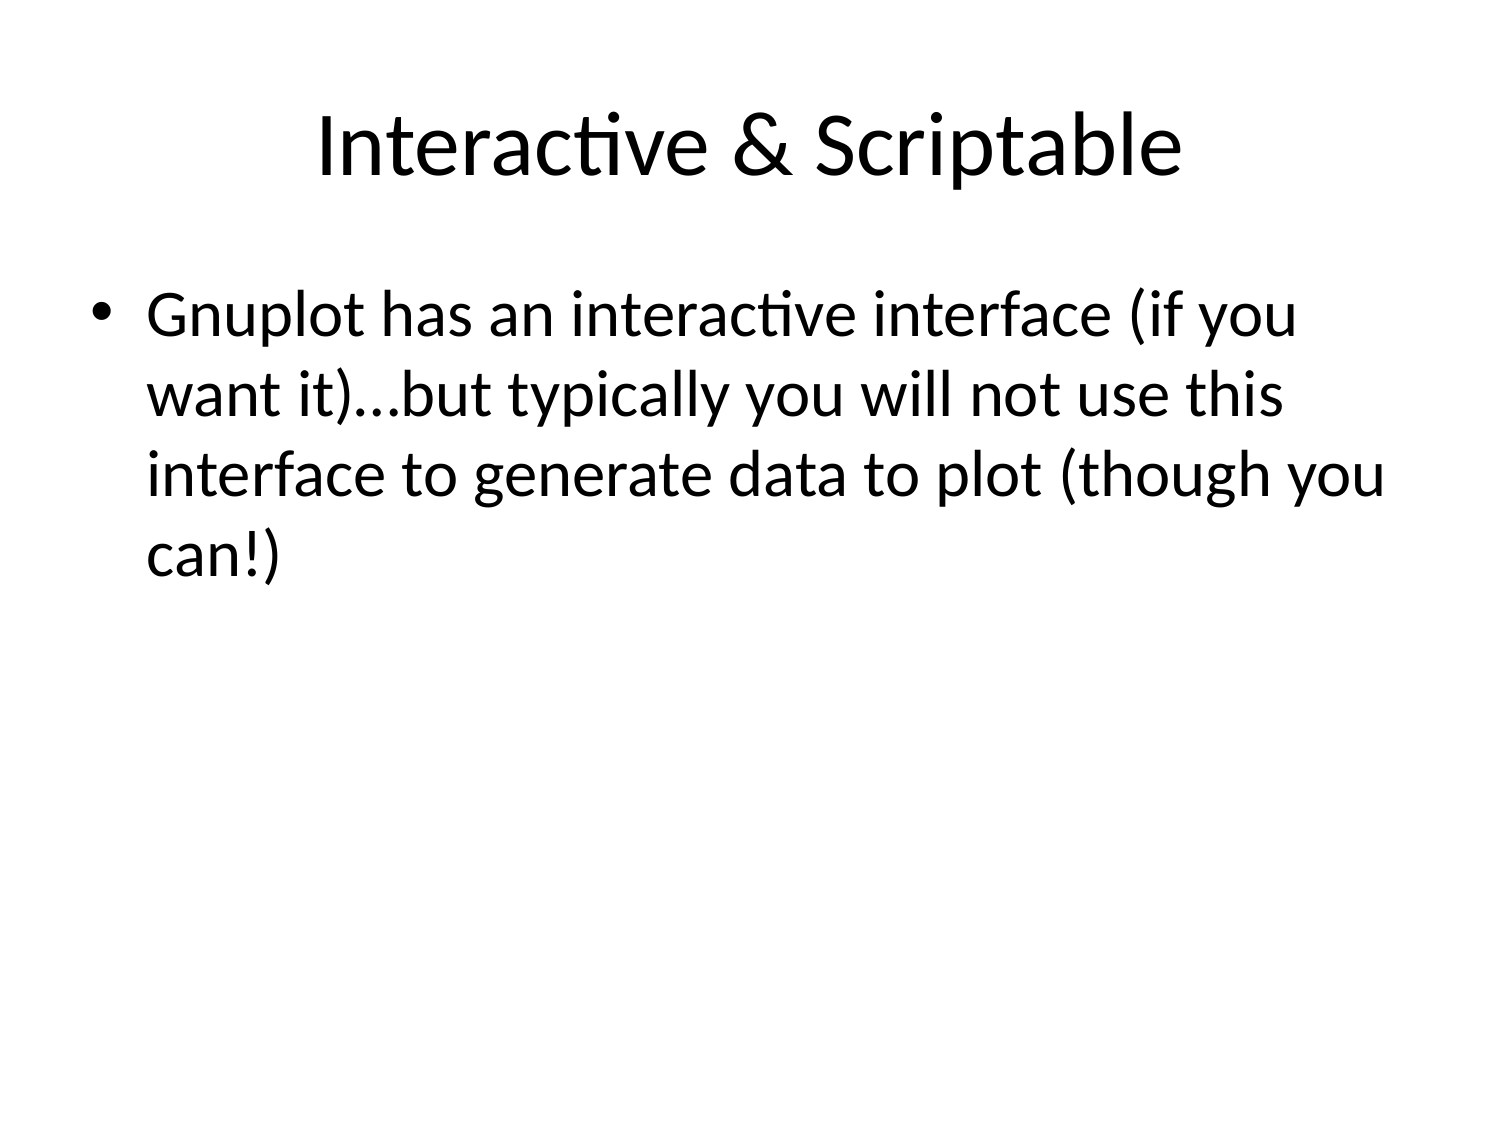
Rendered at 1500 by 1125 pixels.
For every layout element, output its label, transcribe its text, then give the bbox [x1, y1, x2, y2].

title Interactive & Scriptable [75, 45, 1425, 233]
list Gnuplot has an interactive interface (if you want it)…but typically you will not use this interface to generate data to plot (though you can!) [75, 262, 1425, 1005]
